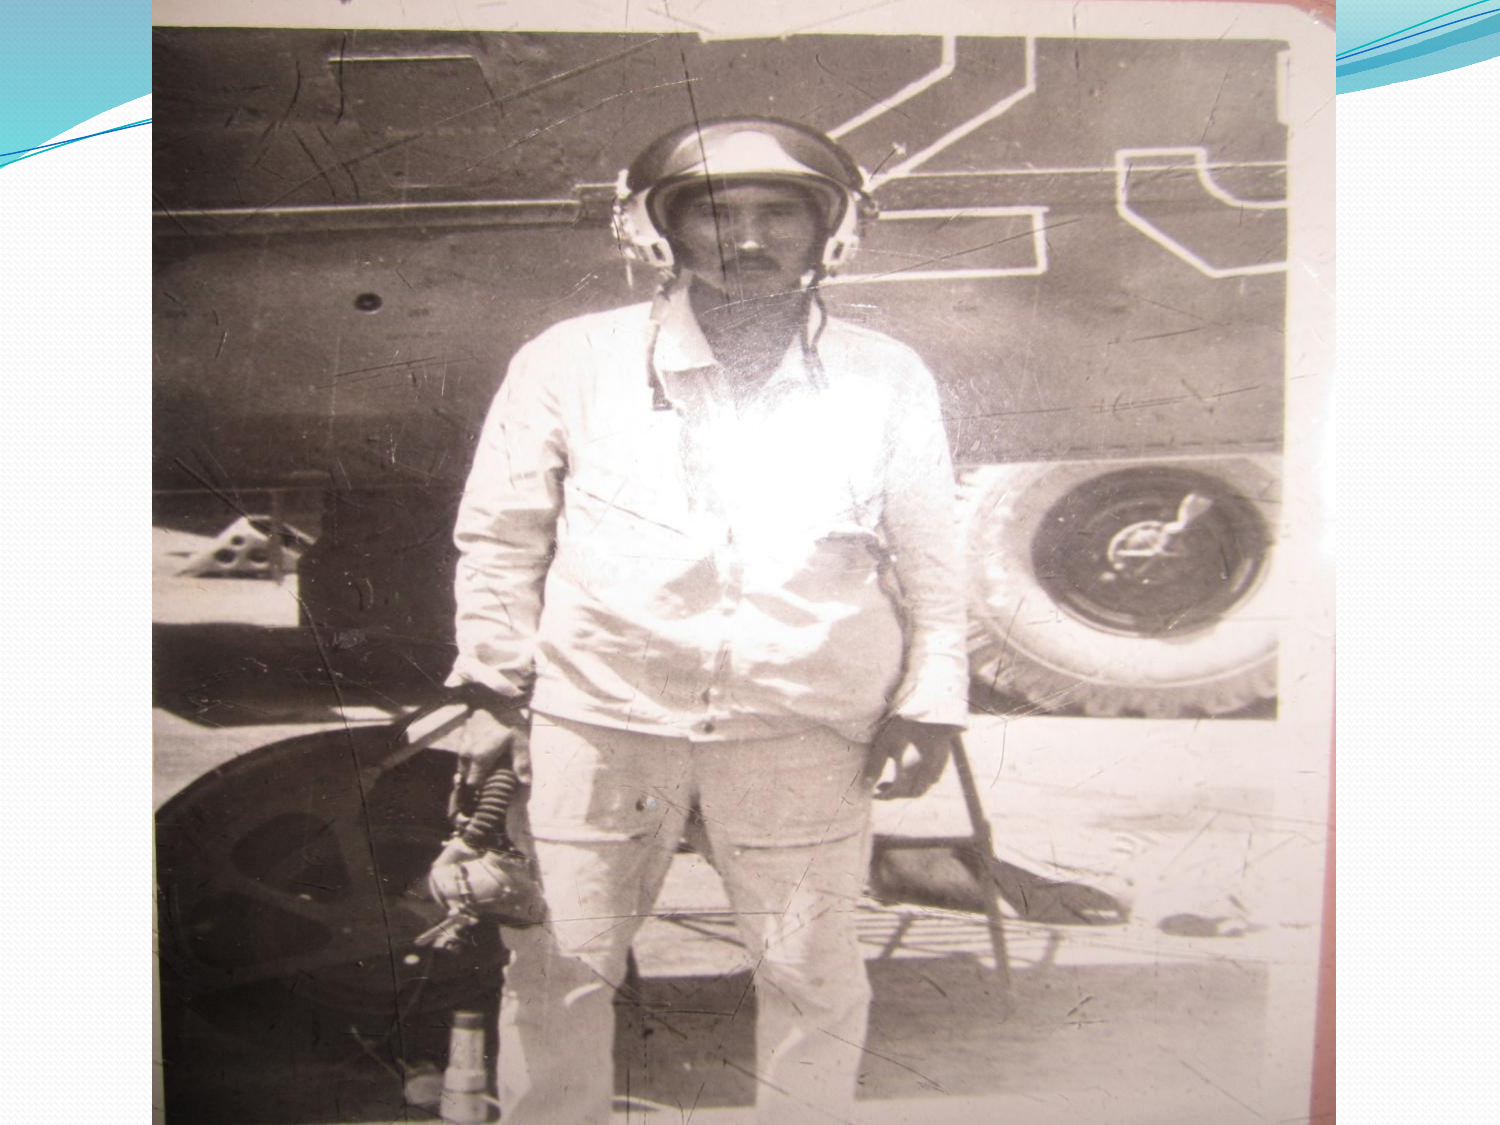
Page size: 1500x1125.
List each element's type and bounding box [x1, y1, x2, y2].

list [152, 0, 1337, 1125]
